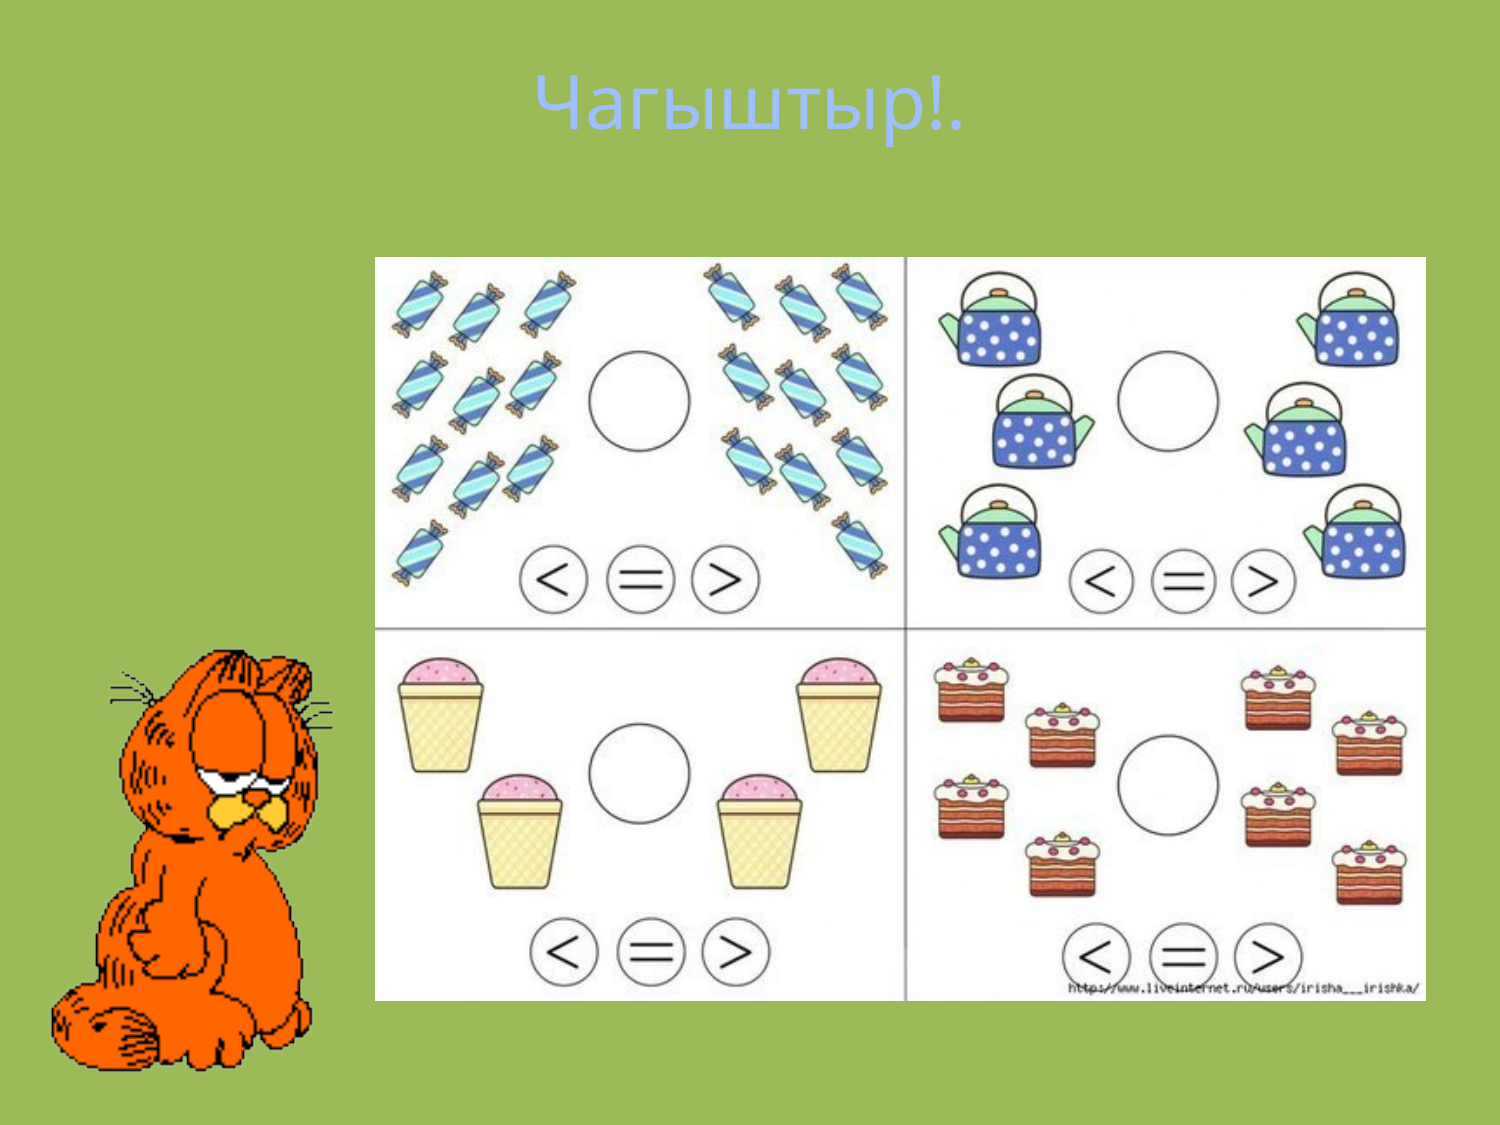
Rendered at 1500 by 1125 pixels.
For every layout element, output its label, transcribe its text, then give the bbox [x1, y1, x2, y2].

title Чагыштыр!. [75, 46, 1425, 153]
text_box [374, 257, 1426, 1001]
picture [46, 644, 341, 1077]
